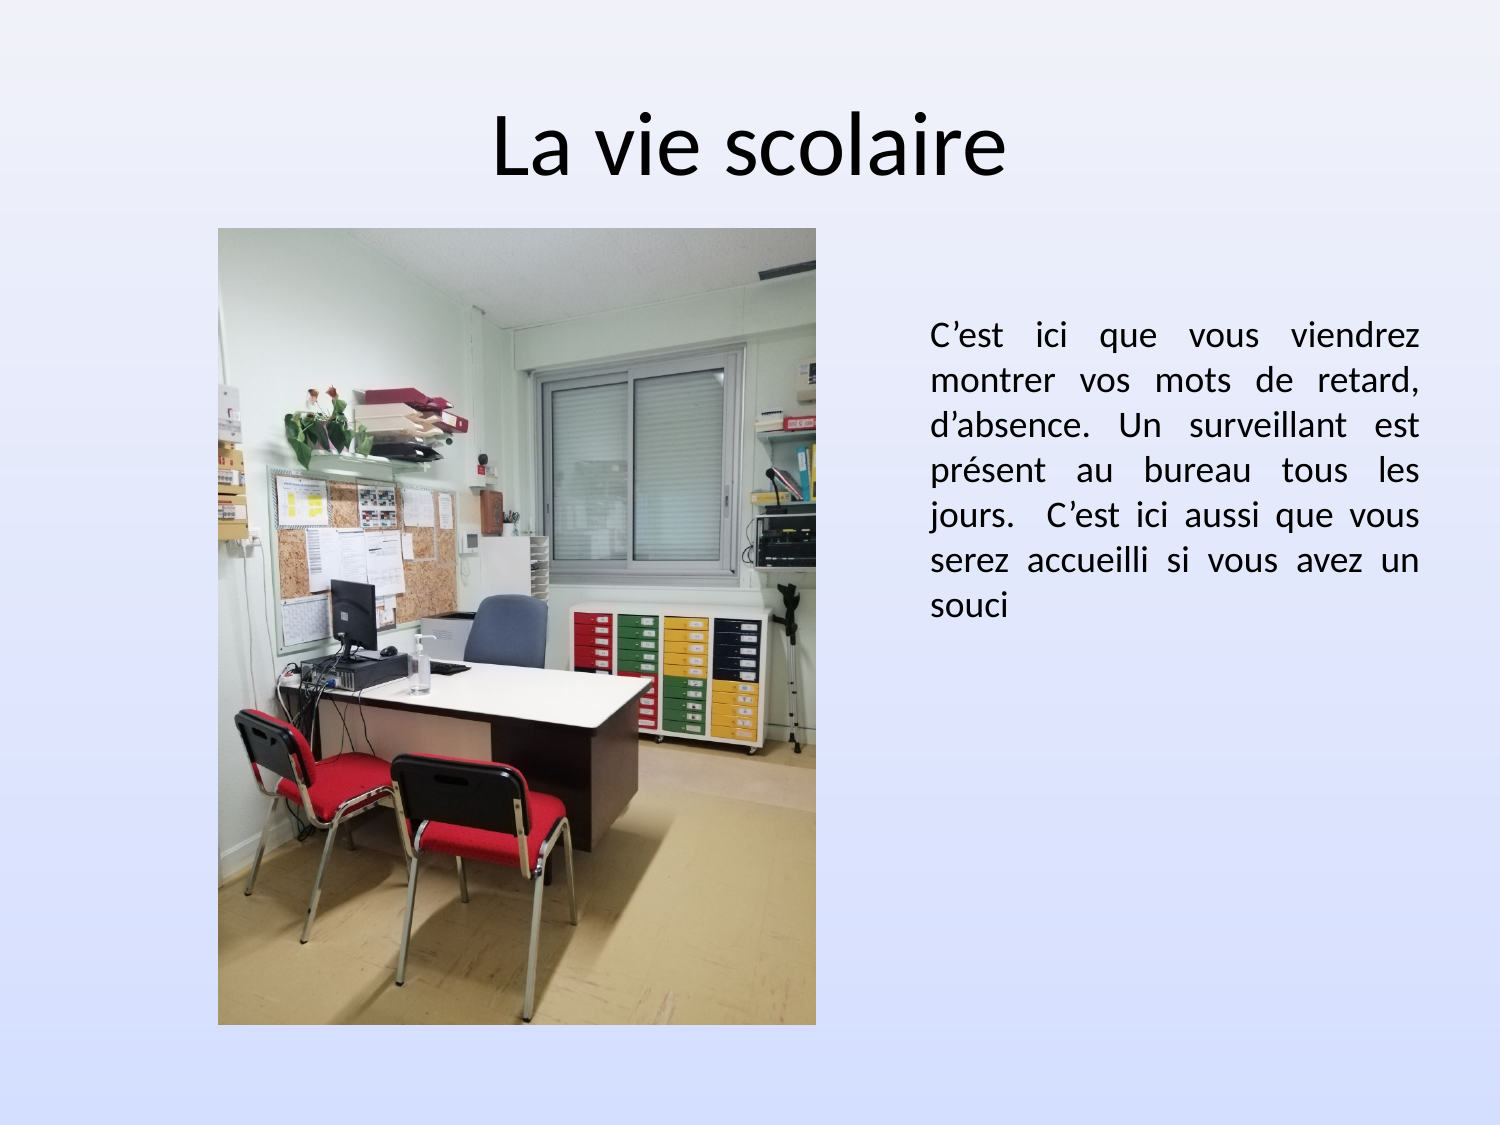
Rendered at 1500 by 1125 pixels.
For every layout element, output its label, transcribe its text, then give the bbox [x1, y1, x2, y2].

picture [218, 228, 816, 1025]
title La vie scolaire [75, 45, 1425, 233]
text_box C’est ici que vous viendrez montrer vos mots de retard, d’absence. Un surveillant est présent au bureau tous les jours. C’est ici aussi que vous serez accueilli si vous avez un souci [915, 302, 1436, 633]
